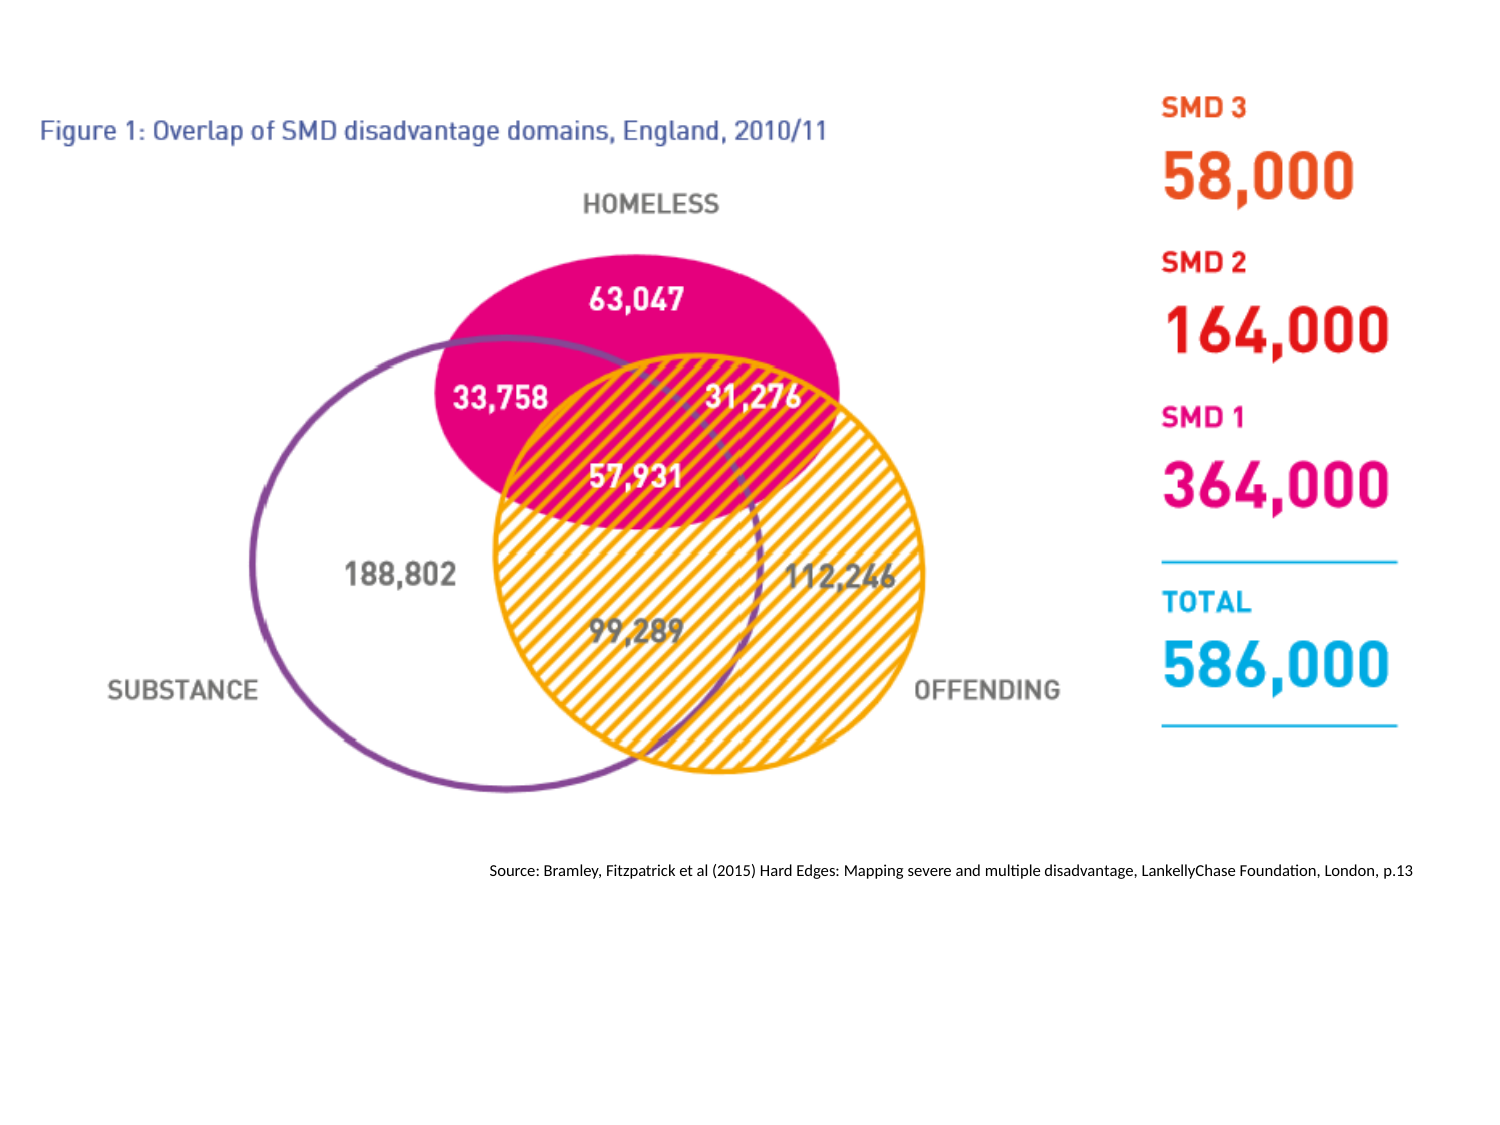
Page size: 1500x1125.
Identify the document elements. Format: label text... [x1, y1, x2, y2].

text_box Source: Bramley, Fitzpatrick et al (2015) Hard Edges: Mapping severe and multiple disadvantage, LankellyChase Foundation, London, p.13 [474, 852, 1438, 888]
picture [29, 87, 1451, 834]
